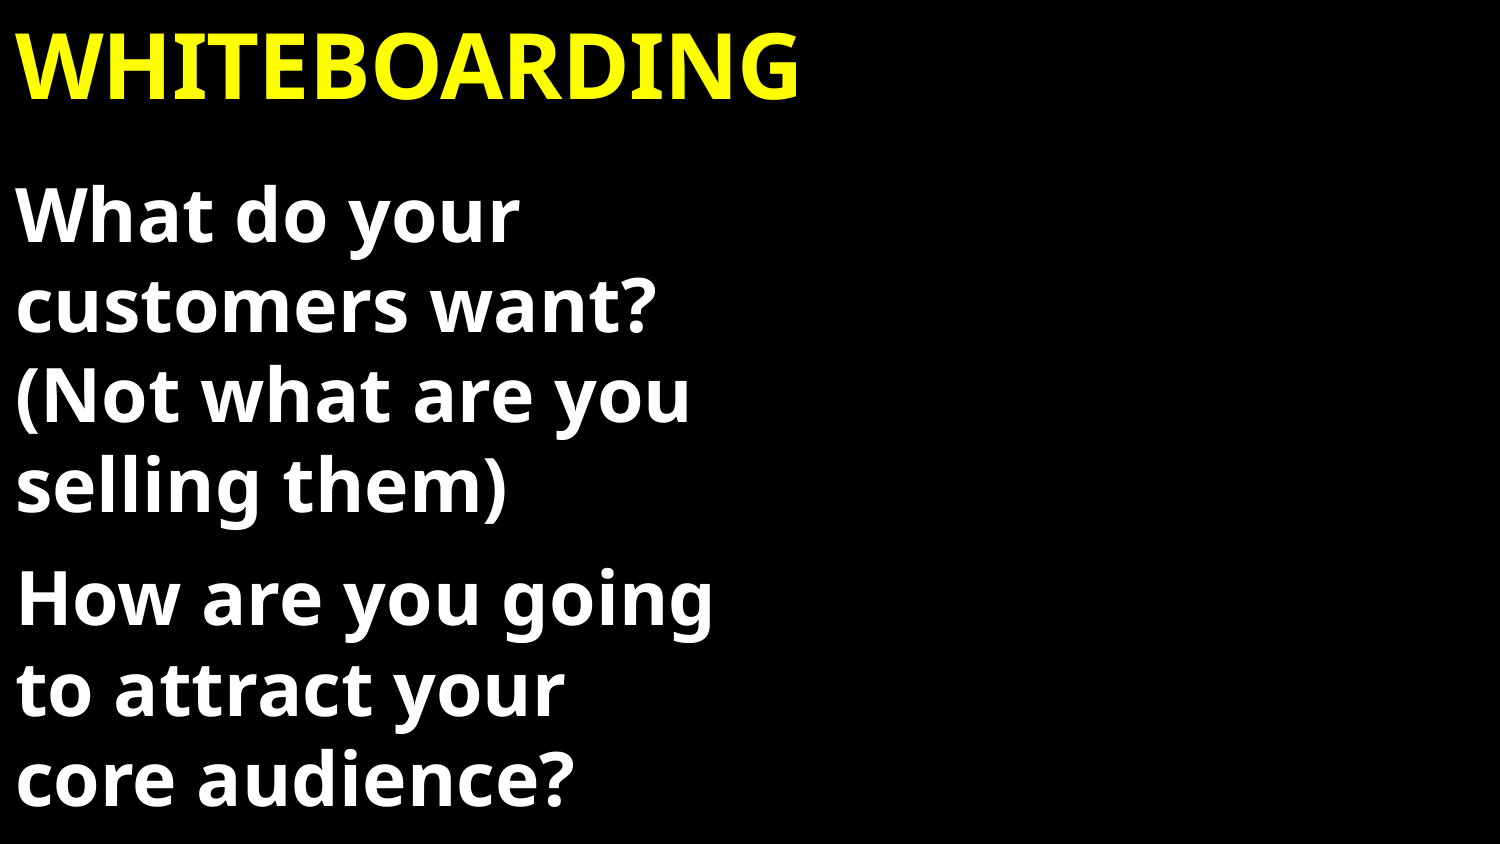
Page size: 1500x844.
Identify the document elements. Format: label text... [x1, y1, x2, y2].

list What do your customers want? (Not what are you selling them) How are you going to attract your core audience? [0, 159, 750, 844]
title Whiteboarding [0, 0, 1500, 160]
